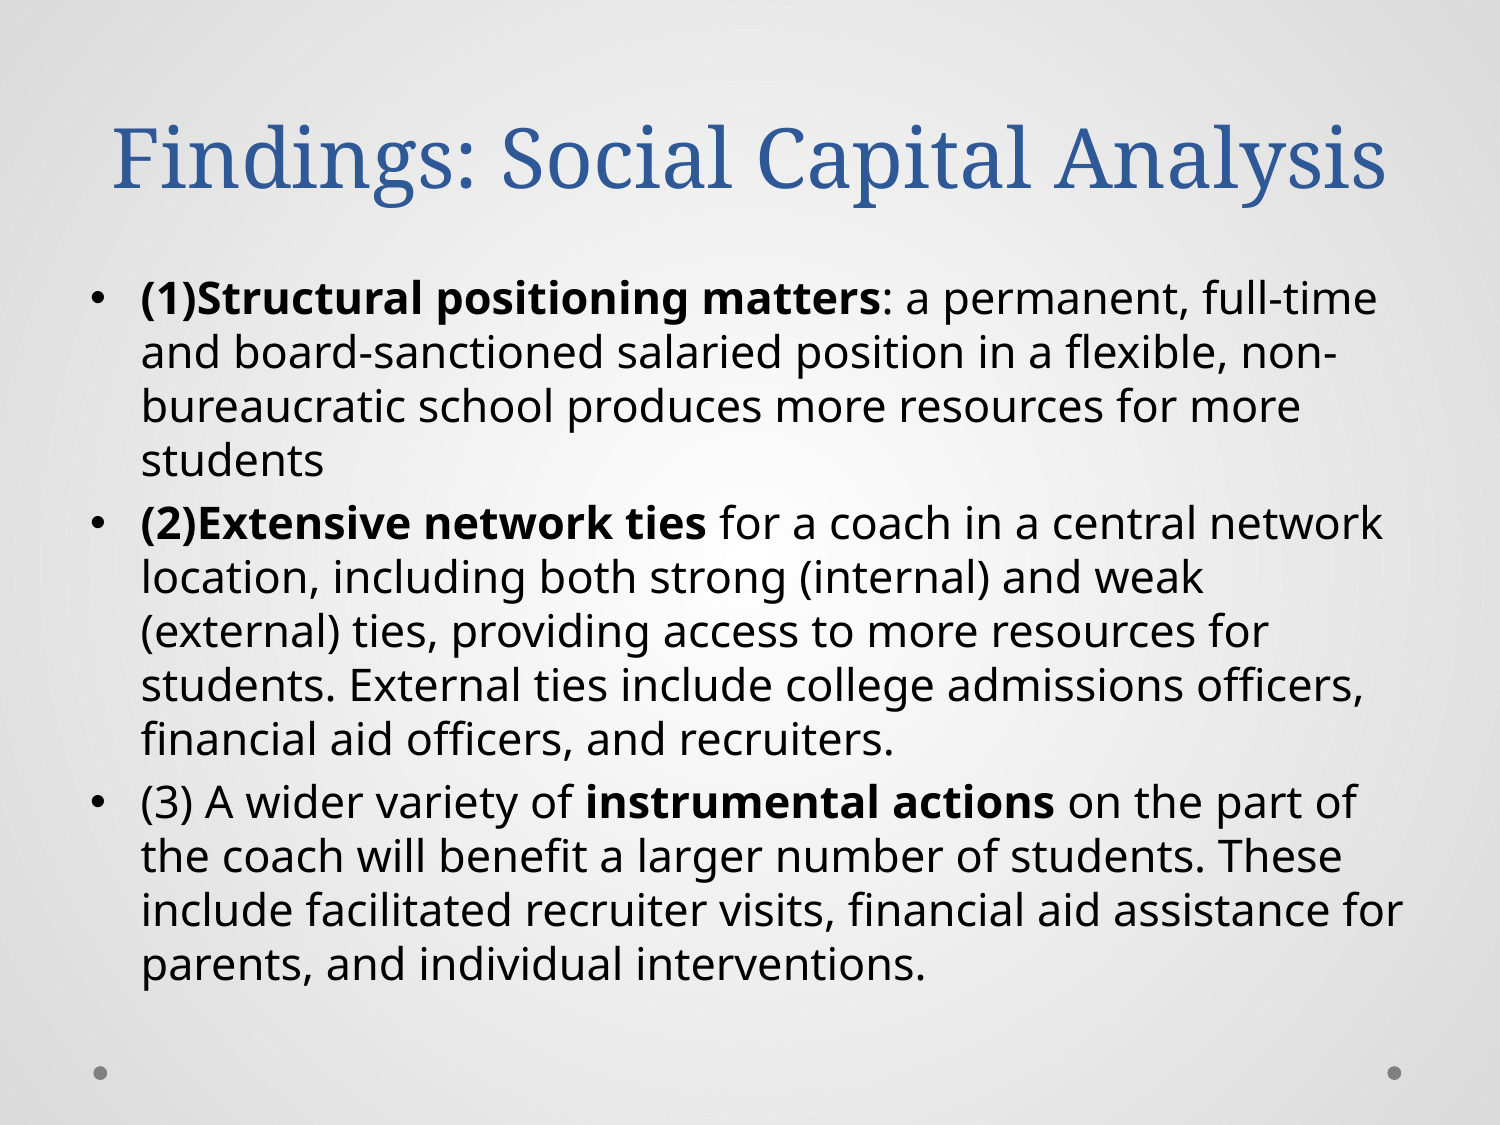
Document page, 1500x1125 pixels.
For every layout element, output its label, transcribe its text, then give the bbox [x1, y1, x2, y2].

title Findings: Social Capital Analysis [75, 24, 1425, 213]
list (1)Structural positioning matters: a permanent, full-time and board-sanctioned salaried position in a flexible, non-bureaucratic school produces more resources for more students (2)Extensive network ties for a coach in a central network location, including both strong (internal) and weak (external) ties, providing access to more resources for students. External ties include college admissions officers, financial aid officers, and recruiters. (3) A wider variety of instrumental actions on the part of the coach will benefit a larger number of students. These include facilitated recruiter visits, financial aid assistance for parents, and individual interventions. [75, 262, 1425, 1005]
